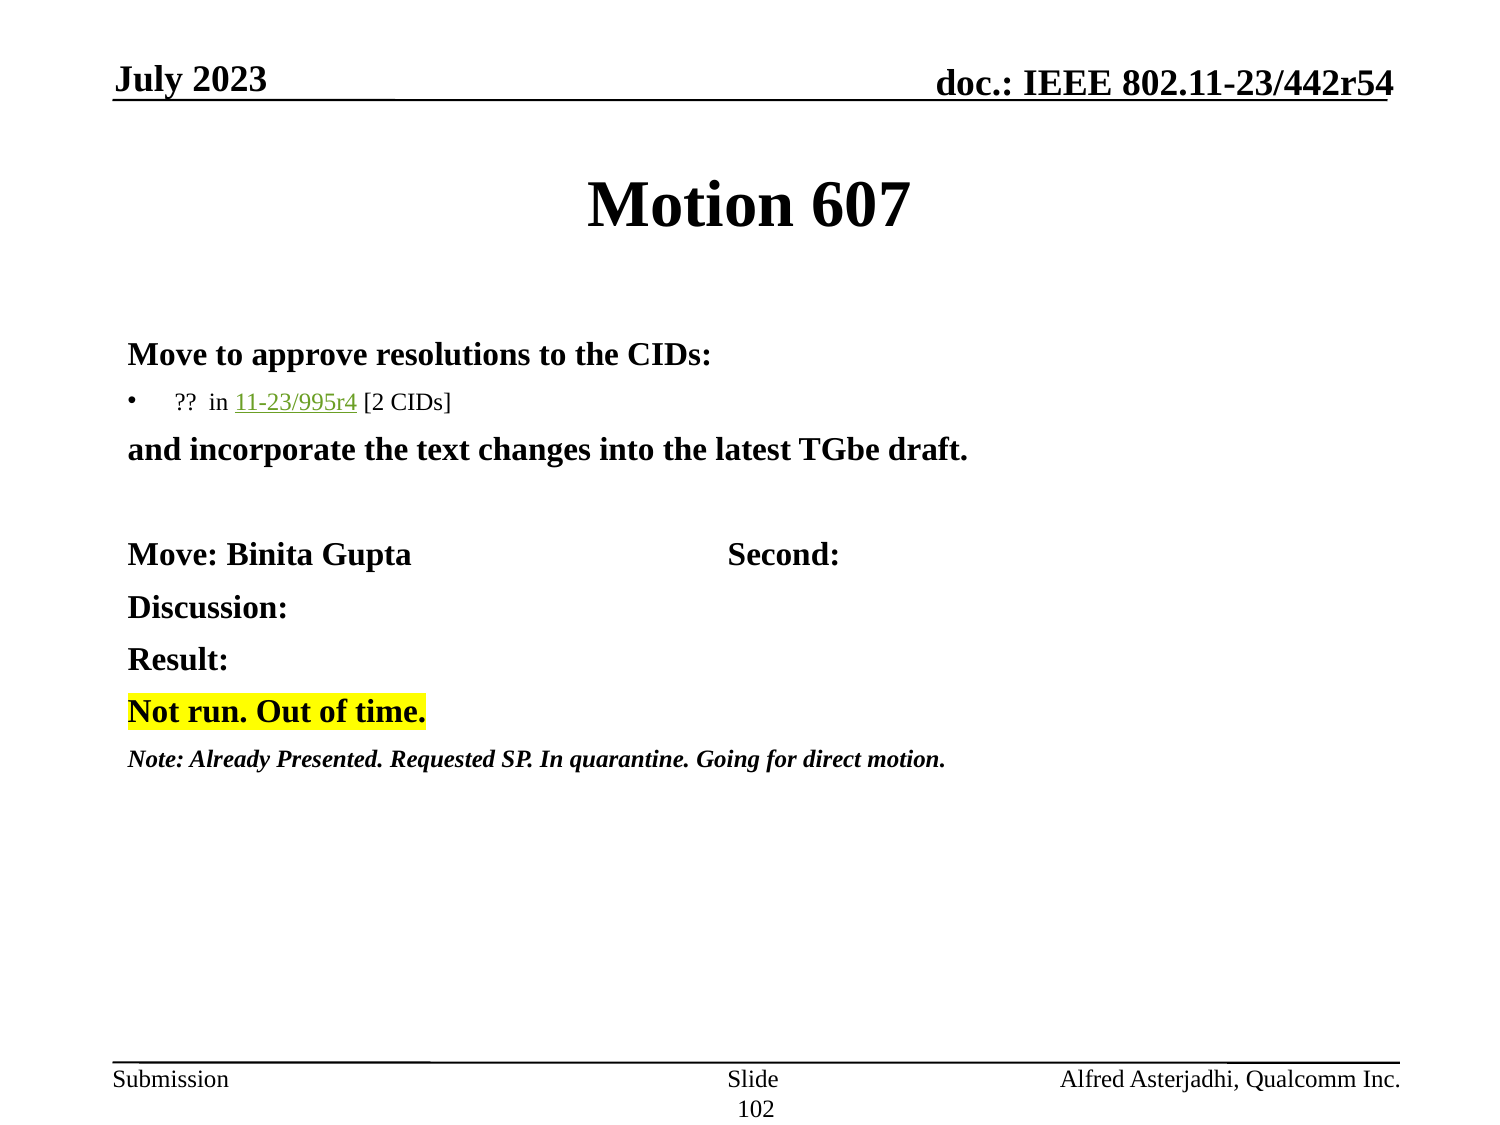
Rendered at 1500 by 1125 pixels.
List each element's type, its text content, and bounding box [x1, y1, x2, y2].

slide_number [114, 54, 423, 100]
slide_number Slide 102 [712, 1061, 800, 1123]
footer Alfred Asterjadhi, Qualcomm Inc. [878, 1061, 1402, 1093]
title Motion 607 [112, 112, 1388, 288]
list Move to approve resolutions to the CIDs: ?? in 11-23/995r4 [2 CIDs] and incorporate the text changes into the latest TGbe draft. Move: Binita Gupta Second: Discussion: Result: Not run. Out of time. Note: Already Presented. Requested SP. In quarantine. Going for direct motion. [112, 324, 1388, 1063]
